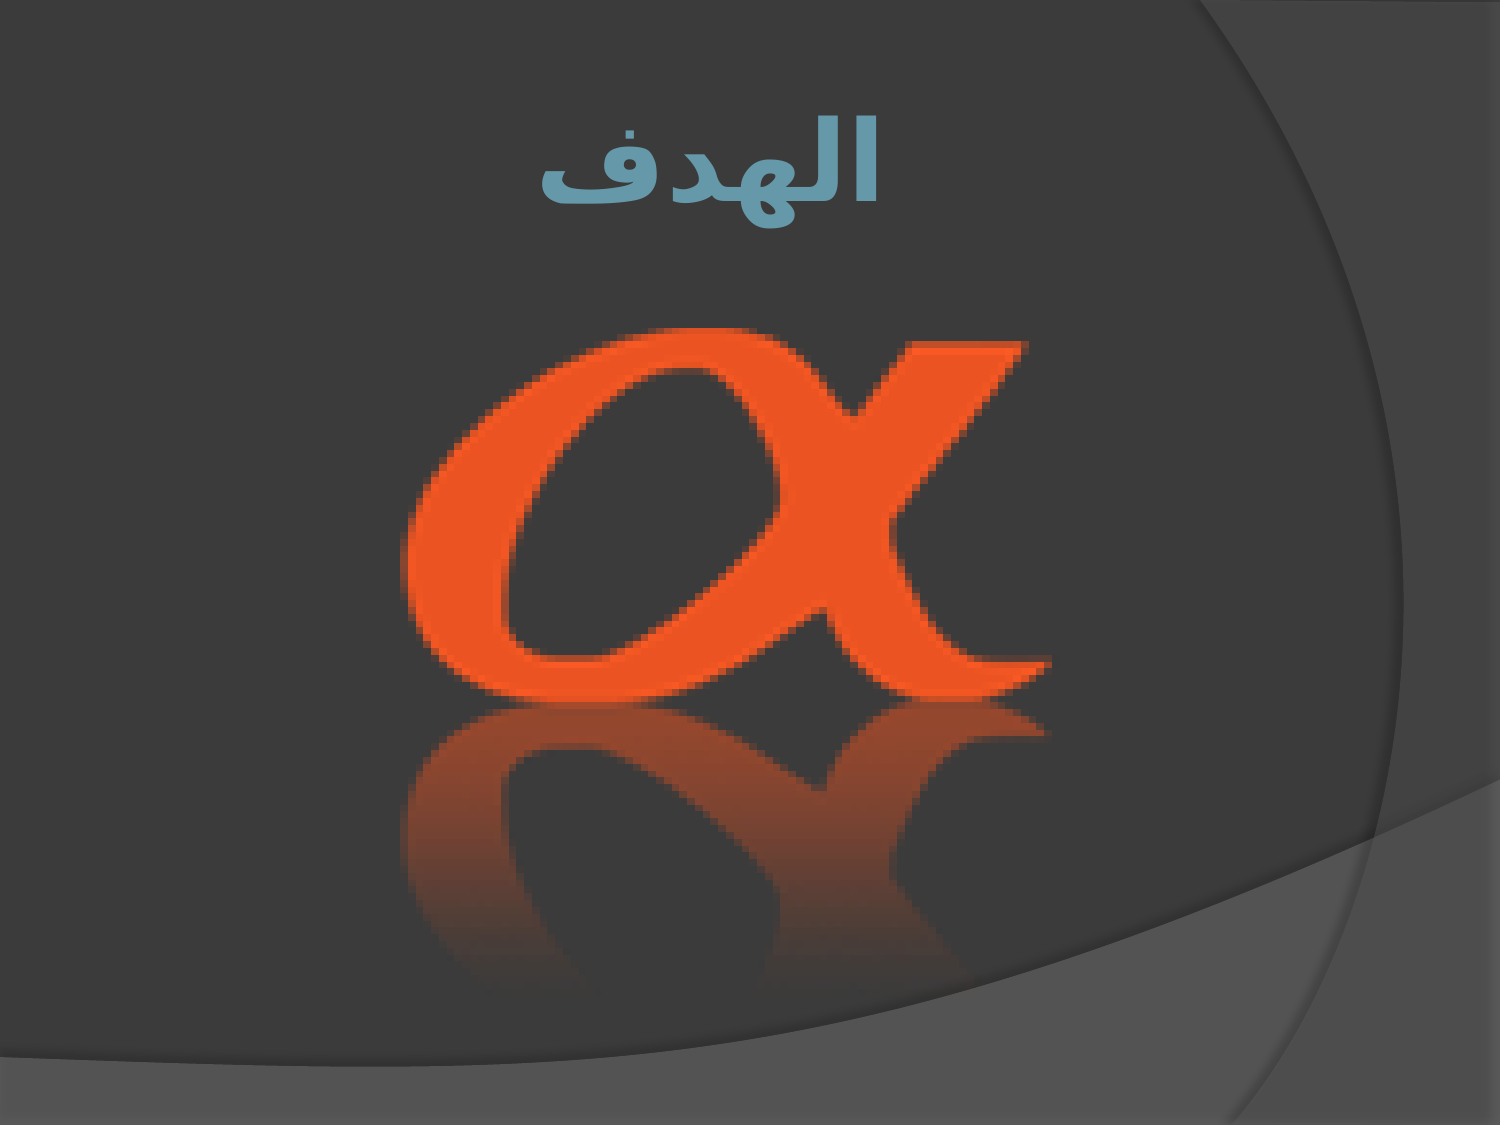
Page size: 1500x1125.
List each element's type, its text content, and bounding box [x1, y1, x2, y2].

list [222, 327, 1231, 997]
text_box الهدف [491, 81, 902, 232]
